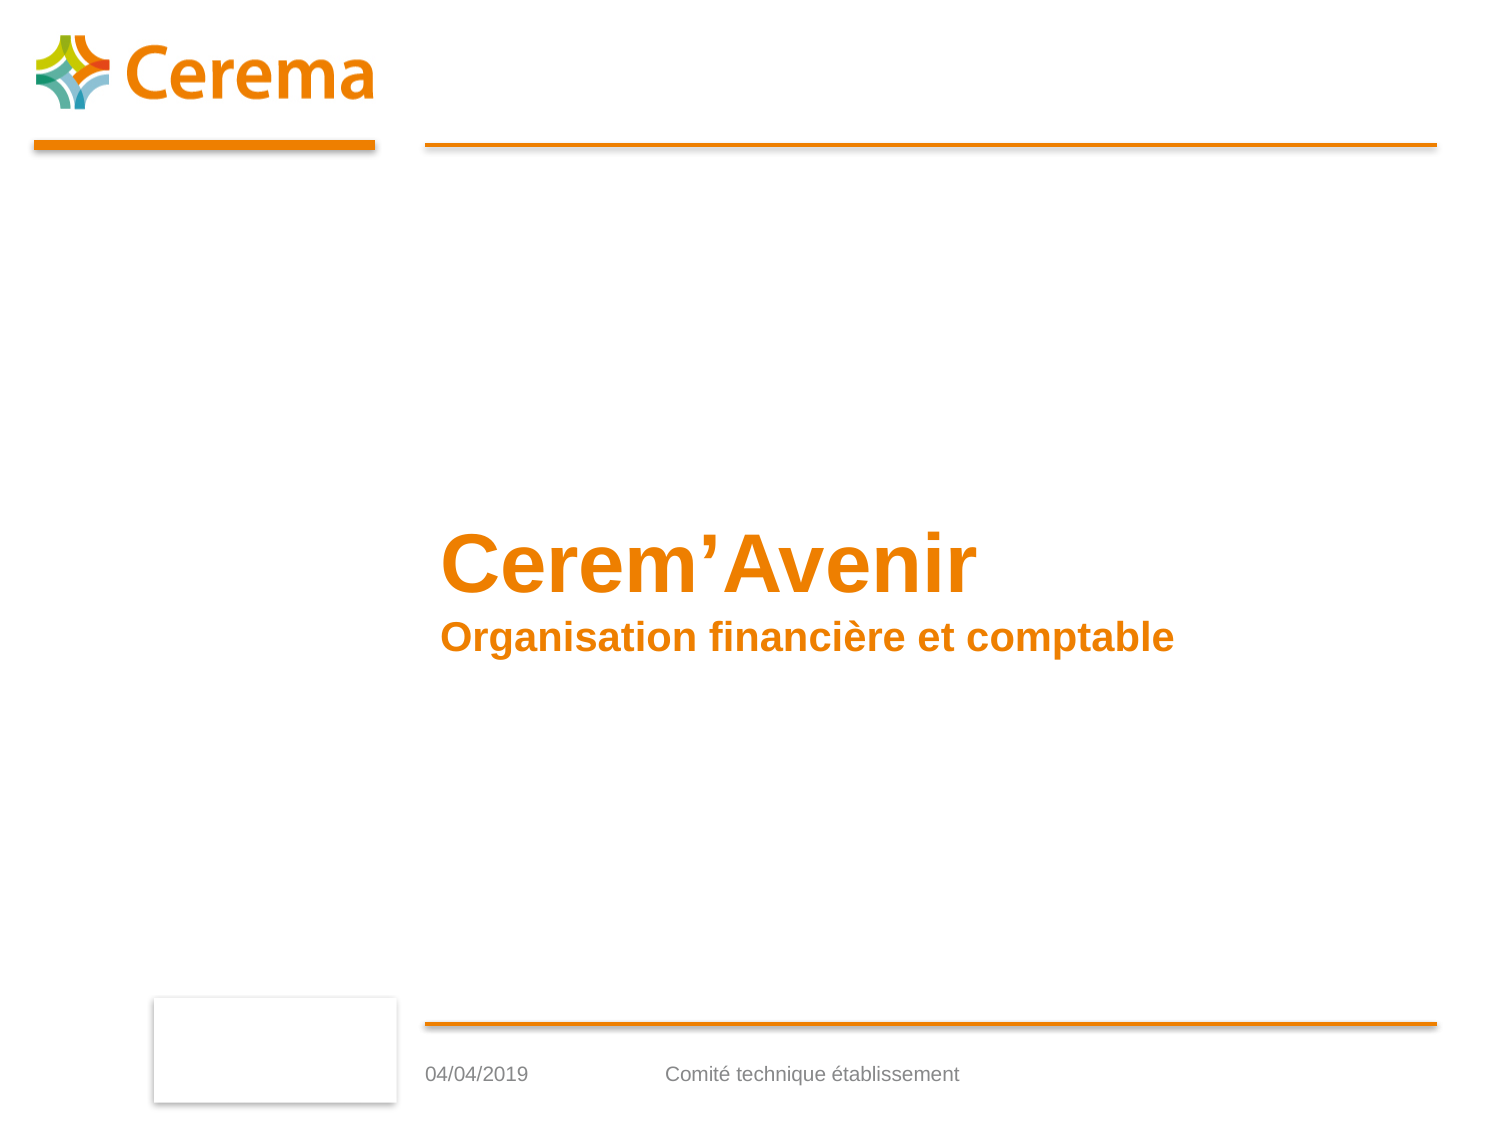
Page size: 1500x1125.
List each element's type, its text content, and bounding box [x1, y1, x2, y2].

footer Comité technique établissement [664, 1042, 1297, 1103]
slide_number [425, 1042, 664, 1103]
title Cerem’Avenir Organisation financière et comptable [425, 171, 1437, 998]
picture [0, 0, 410, 145]
